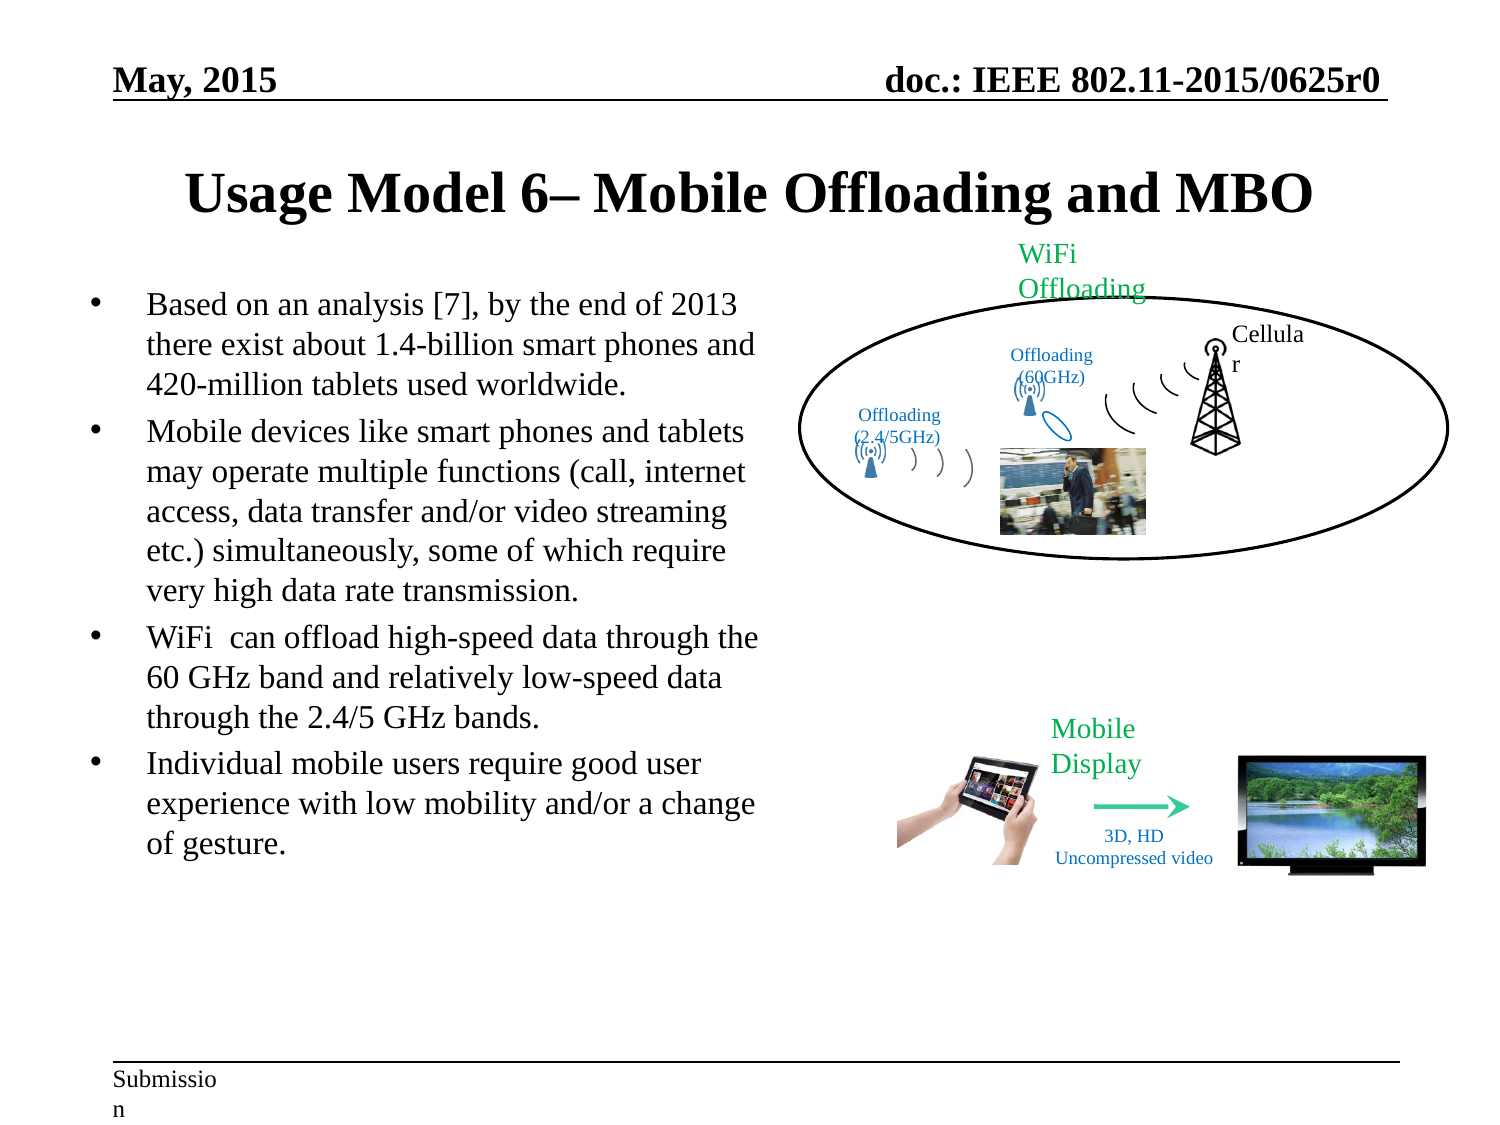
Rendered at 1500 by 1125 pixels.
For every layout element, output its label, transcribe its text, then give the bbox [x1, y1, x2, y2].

text_box Offloading (2.4/5GHz) [798, 395, 1001, 433]
picture [1014, 377, 1045, 416]
picture [855, 439, 880, 479]
text_box [799, 297, 1448, 559]
text_box Based on an analysis [7], by the end of 2013 there exist about 1.4-billion smart phones and 420-million tablets used worldwide. Mobile devices like smart phones and tablets may operate multiple functions (call, internet access, data transfer and/or video streaming etc.) simultaneously, some of which require very high data rate transmission. WiFi can offload high-speed data through the 60 GHz band and relatively low-speed data through the 2.4/5 GHz bands. Individual mobile users require good user experience with low mobility and/or a change of gesture. [75, 274, 800, 880]
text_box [1097, 350, 1225, 445]
title Usage Model 6– Mobile Offloading and MBO [112, 101, 1388, 277]
picture [1000, 448, 1146, 535]
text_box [880, 423, 983, 500]
text_box [1045, 412, 1072, 441]
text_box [897, 701, 1428, 878]
text_box Cellular [1264, 309, 1325, 325]
text_box Offloading (60GHz) [963, 334, 1141, 373]
text_box WiFi Offloading [1003, 226, 1226, 277]
picture [1190, 338, 1241, 457]
